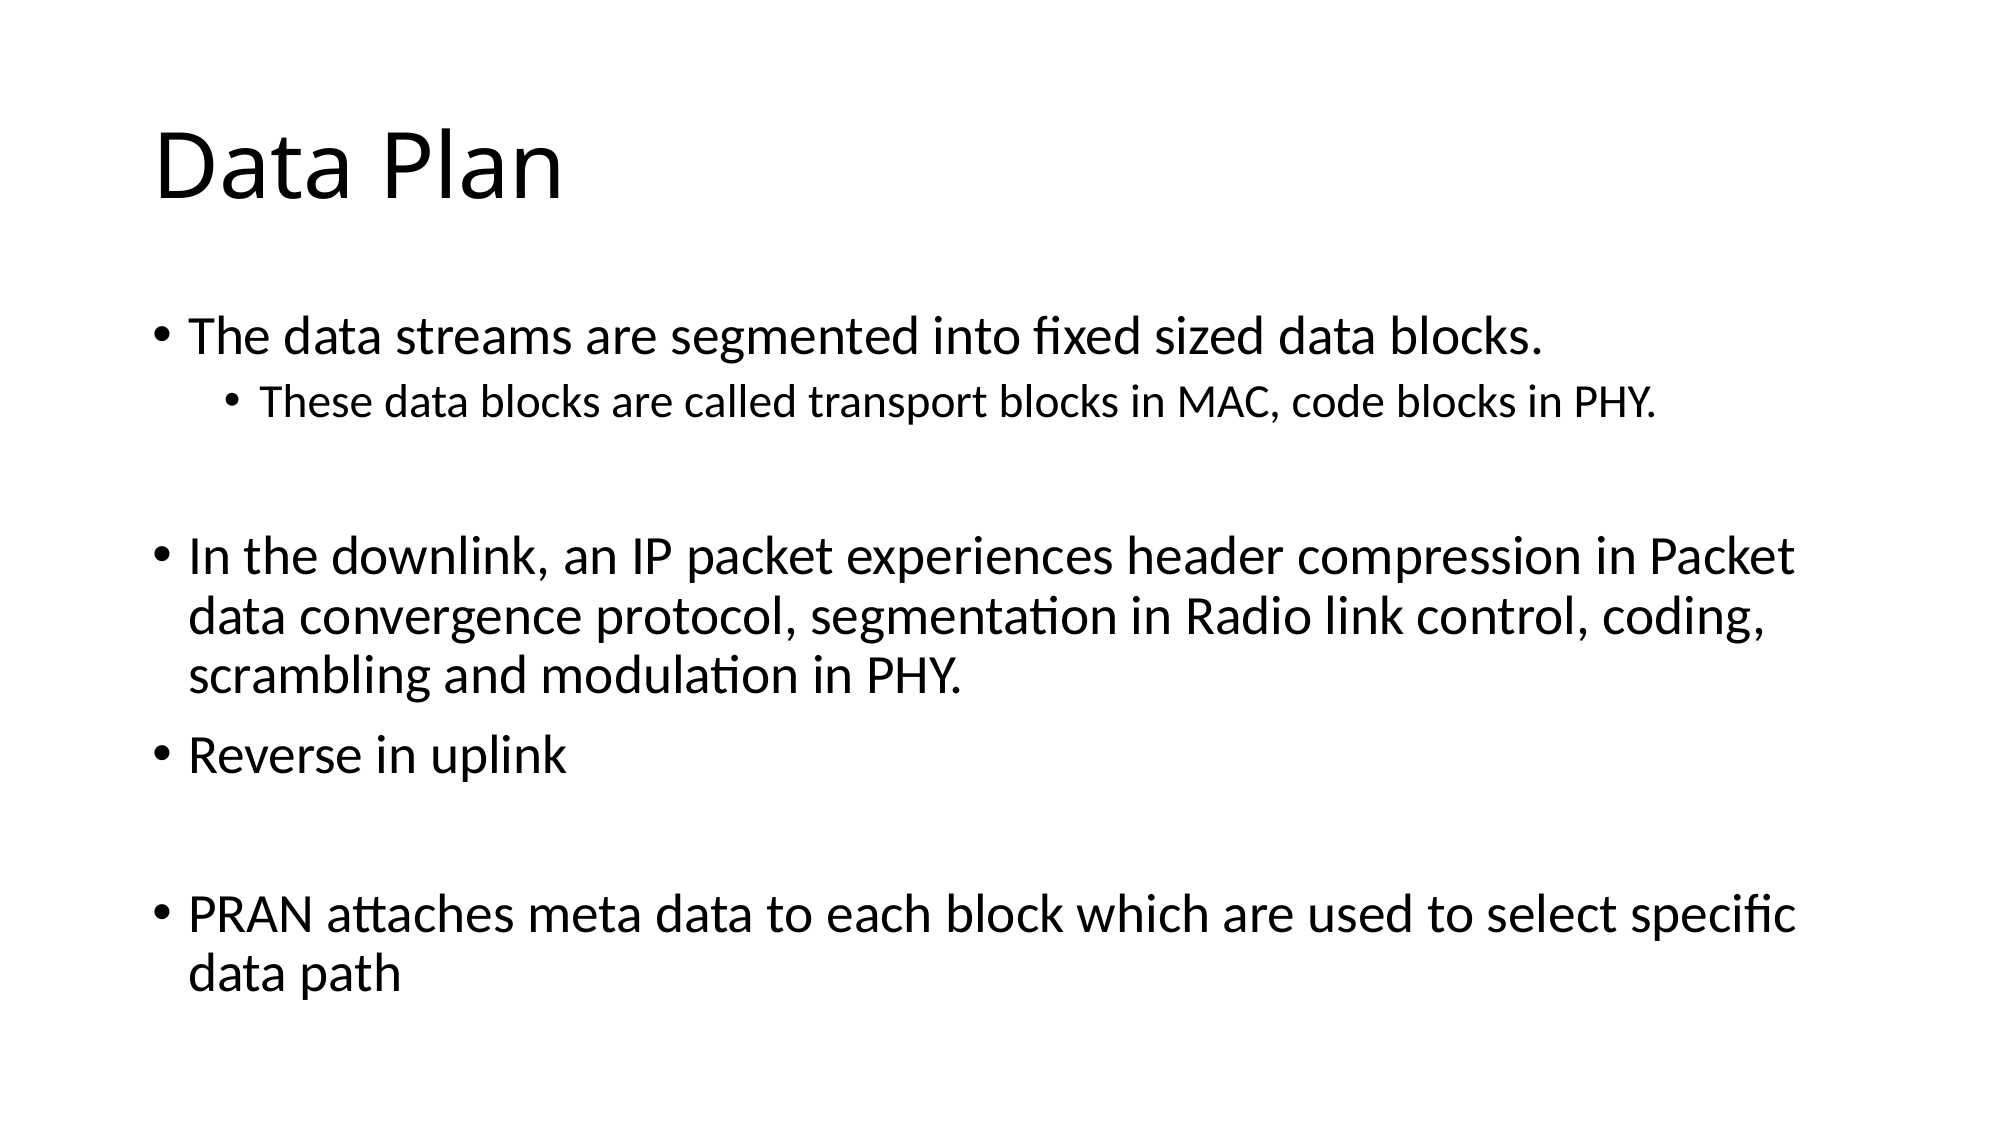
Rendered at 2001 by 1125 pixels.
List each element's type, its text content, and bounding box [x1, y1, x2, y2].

list The data streams are segmented into fixed sized data blocks. These data blocks are called transport blocks in MAC, code blocks in PHY. In the downlink, an IP packet experiences header compression in Packet data convergence protocol, segmentation in Radio link control, coding, scrambling and modulation in PHY. Reverse in uplink PRAN attaches meta data to each block which are used to select specific data path [137, 299, 1863, 1014]
title Data Plan [137, 59, 1863, 278]
